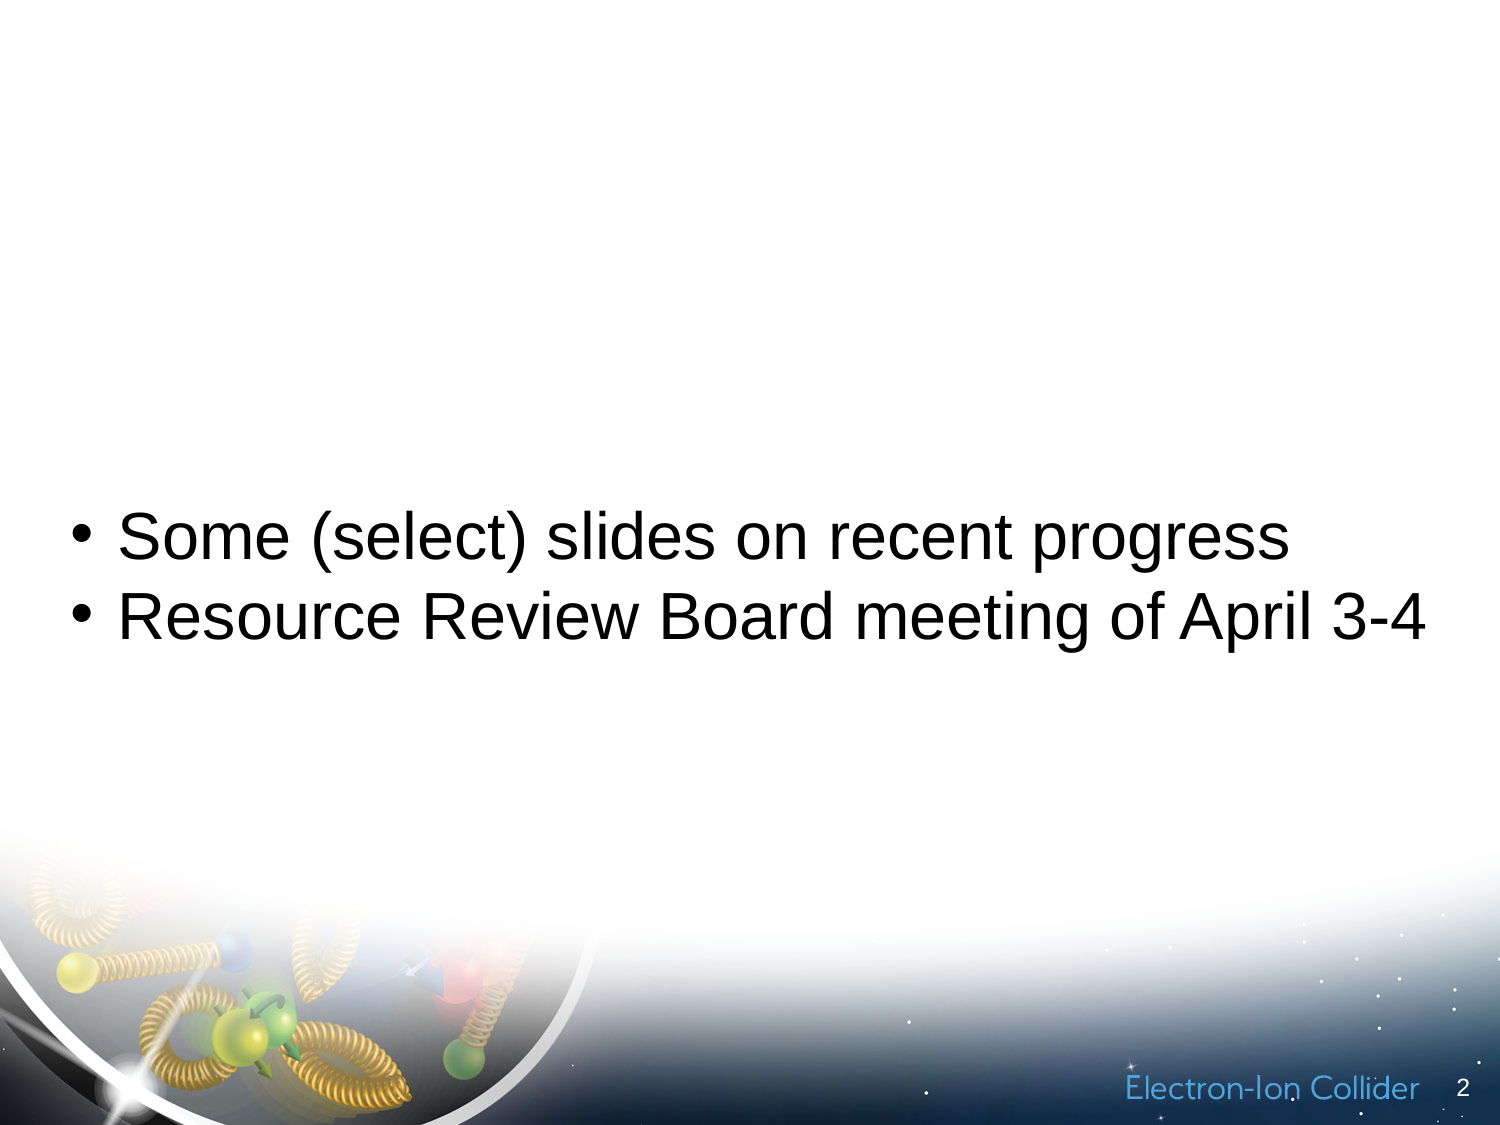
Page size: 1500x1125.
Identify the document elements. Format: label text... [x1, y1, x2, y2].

text_box Some (select) slides on recent progress Resource Review Board meeting of April 3-4 [56, 485, 1444, 660]
slide_number 2 [1147, 1056, 1486, 1117]
picture [0, 0, 1500, 1125]
